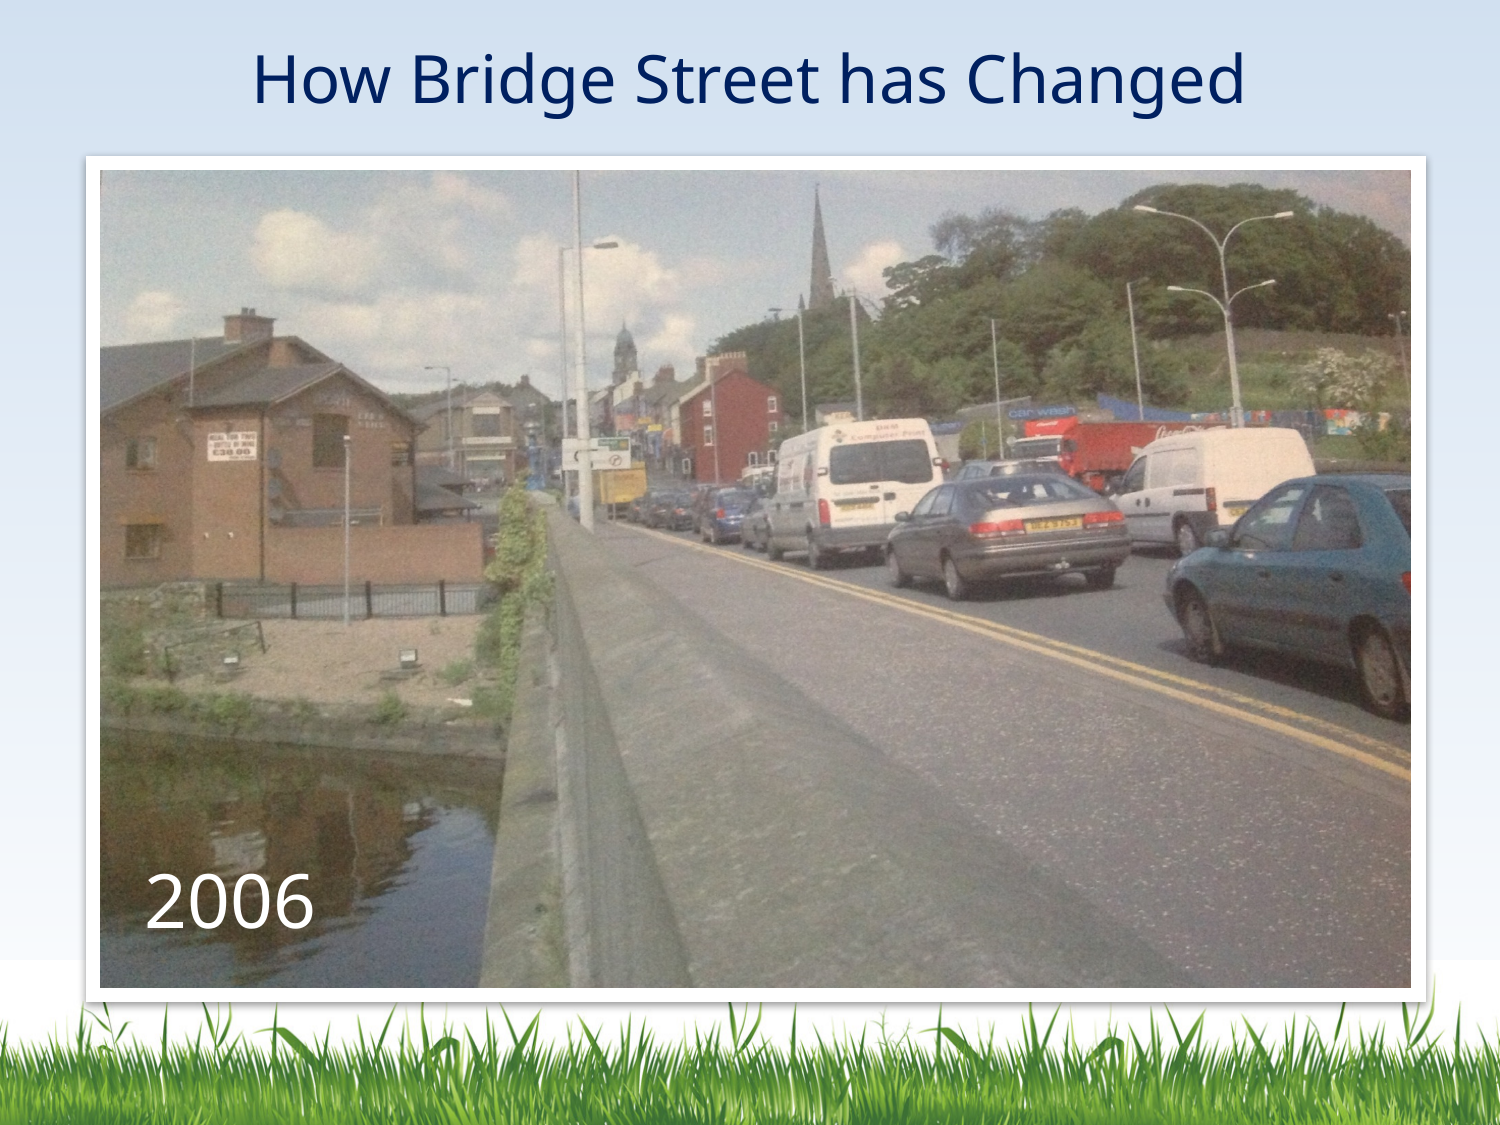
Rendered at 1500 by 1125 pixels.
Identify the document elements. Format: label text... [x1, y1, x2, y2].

text_box How Bridge Street has Changed [74, 0, 1425, 172]
picture [0, 169, 1500, 1125]
